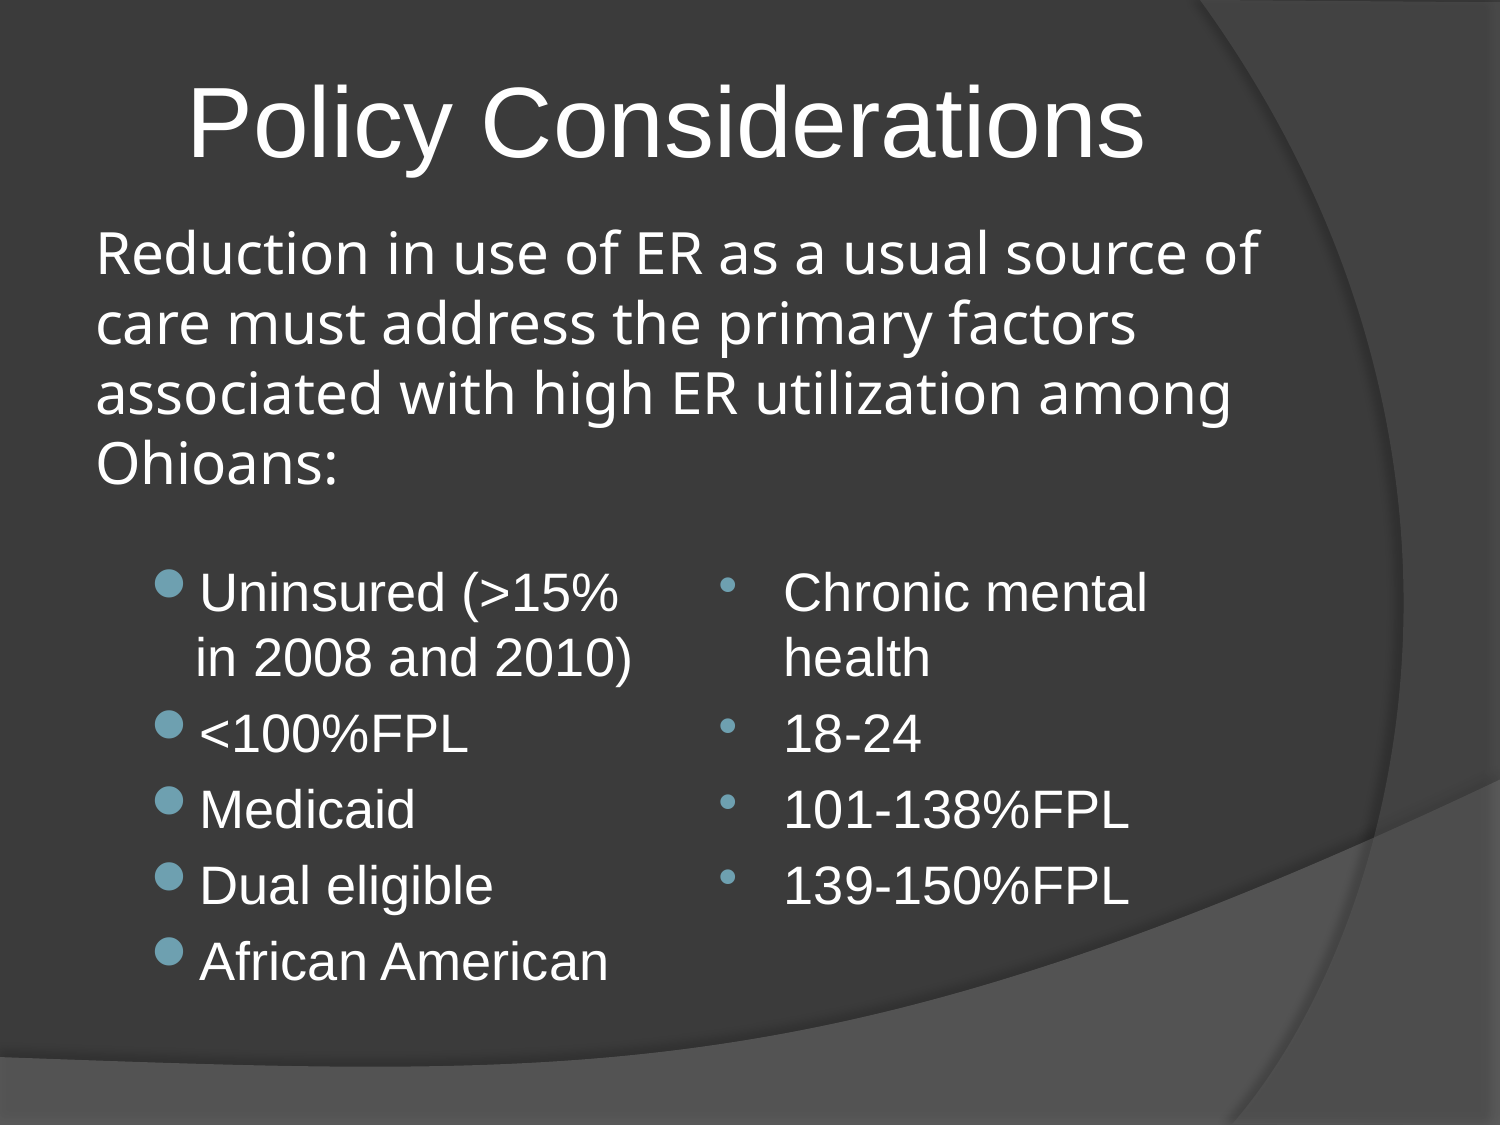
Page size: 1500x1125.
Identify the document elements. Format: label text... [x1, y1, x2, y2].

list Uninsured (>15% in 2008 and 2010) <100%FPL Medicaid Dual eligible African American [62, 549, 663, 1125]
title Reduction in use of ER as a usual source of care must address the primary factors associated with high ER utilization among Ohioans: [87, 237, 1313, 475]
list Chronic mental health 18-24 101-138%FPL 139-150%FPL [699, 549, 1300, 1125]
text_box Policy Considerations [87, 50, 1275, 185]
